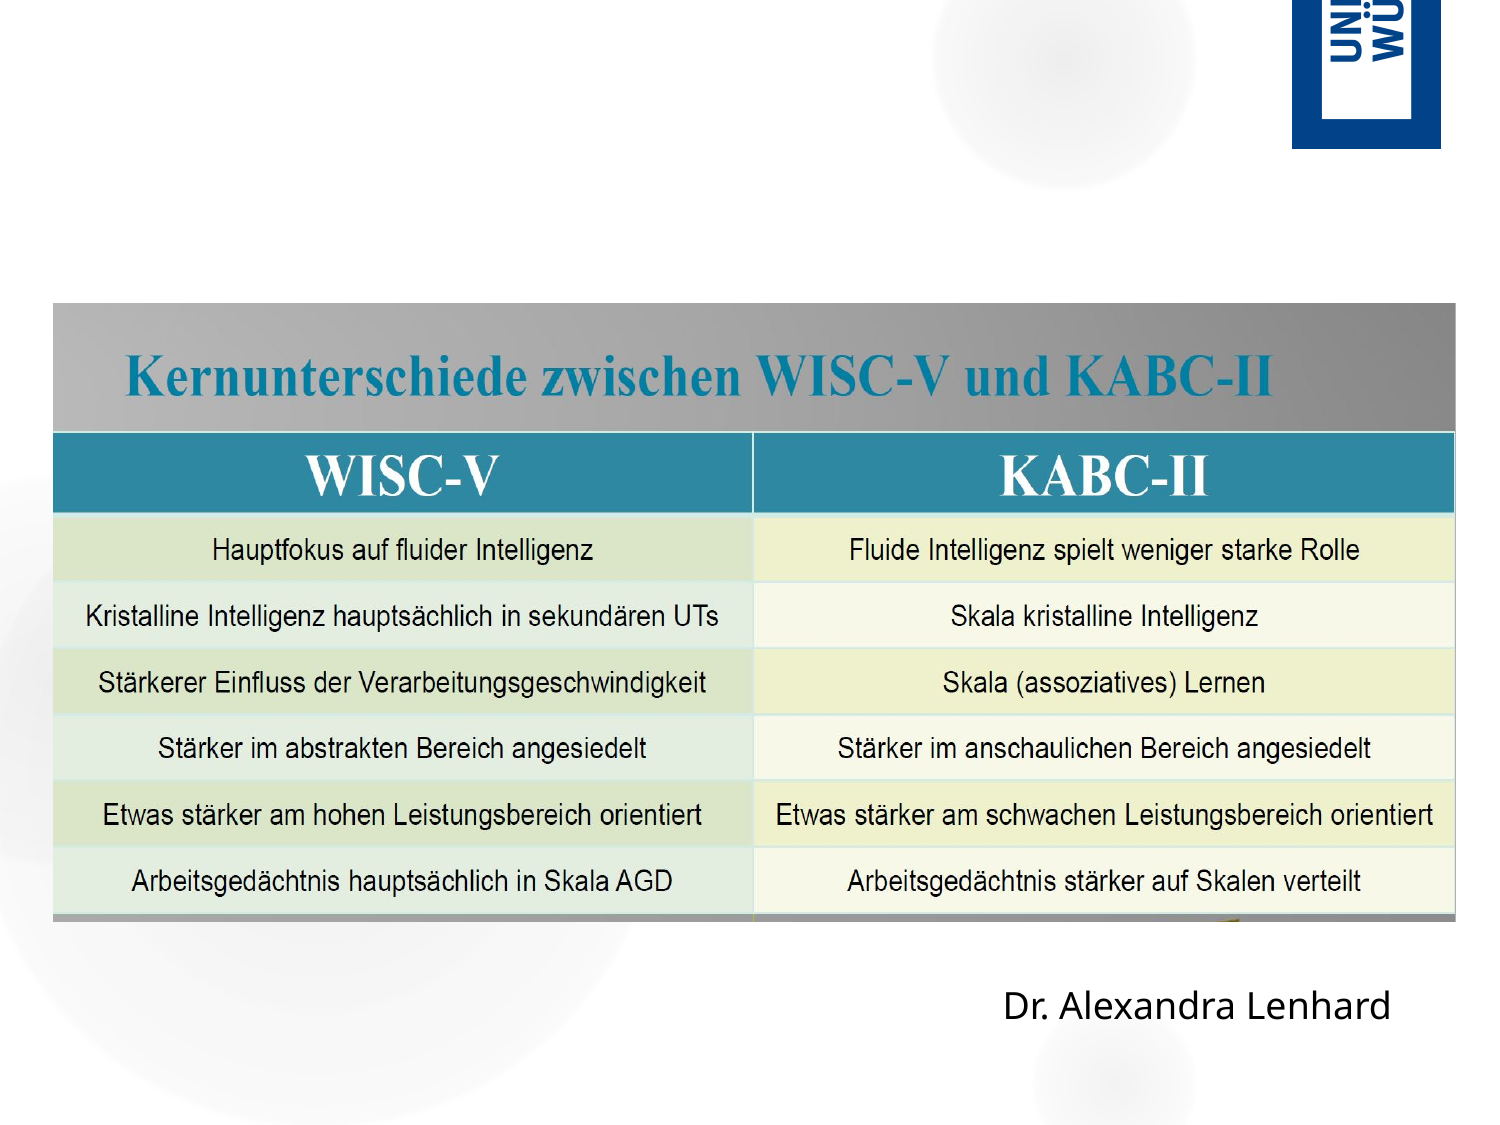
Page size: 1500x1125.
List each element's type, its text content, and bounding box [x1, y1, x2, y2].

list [52, 303, 1456, 923]
text_box Dr. Alexandra Lenhard [987, 974, 1408, 1035]
picture [1292, 0, 1441, 149]
